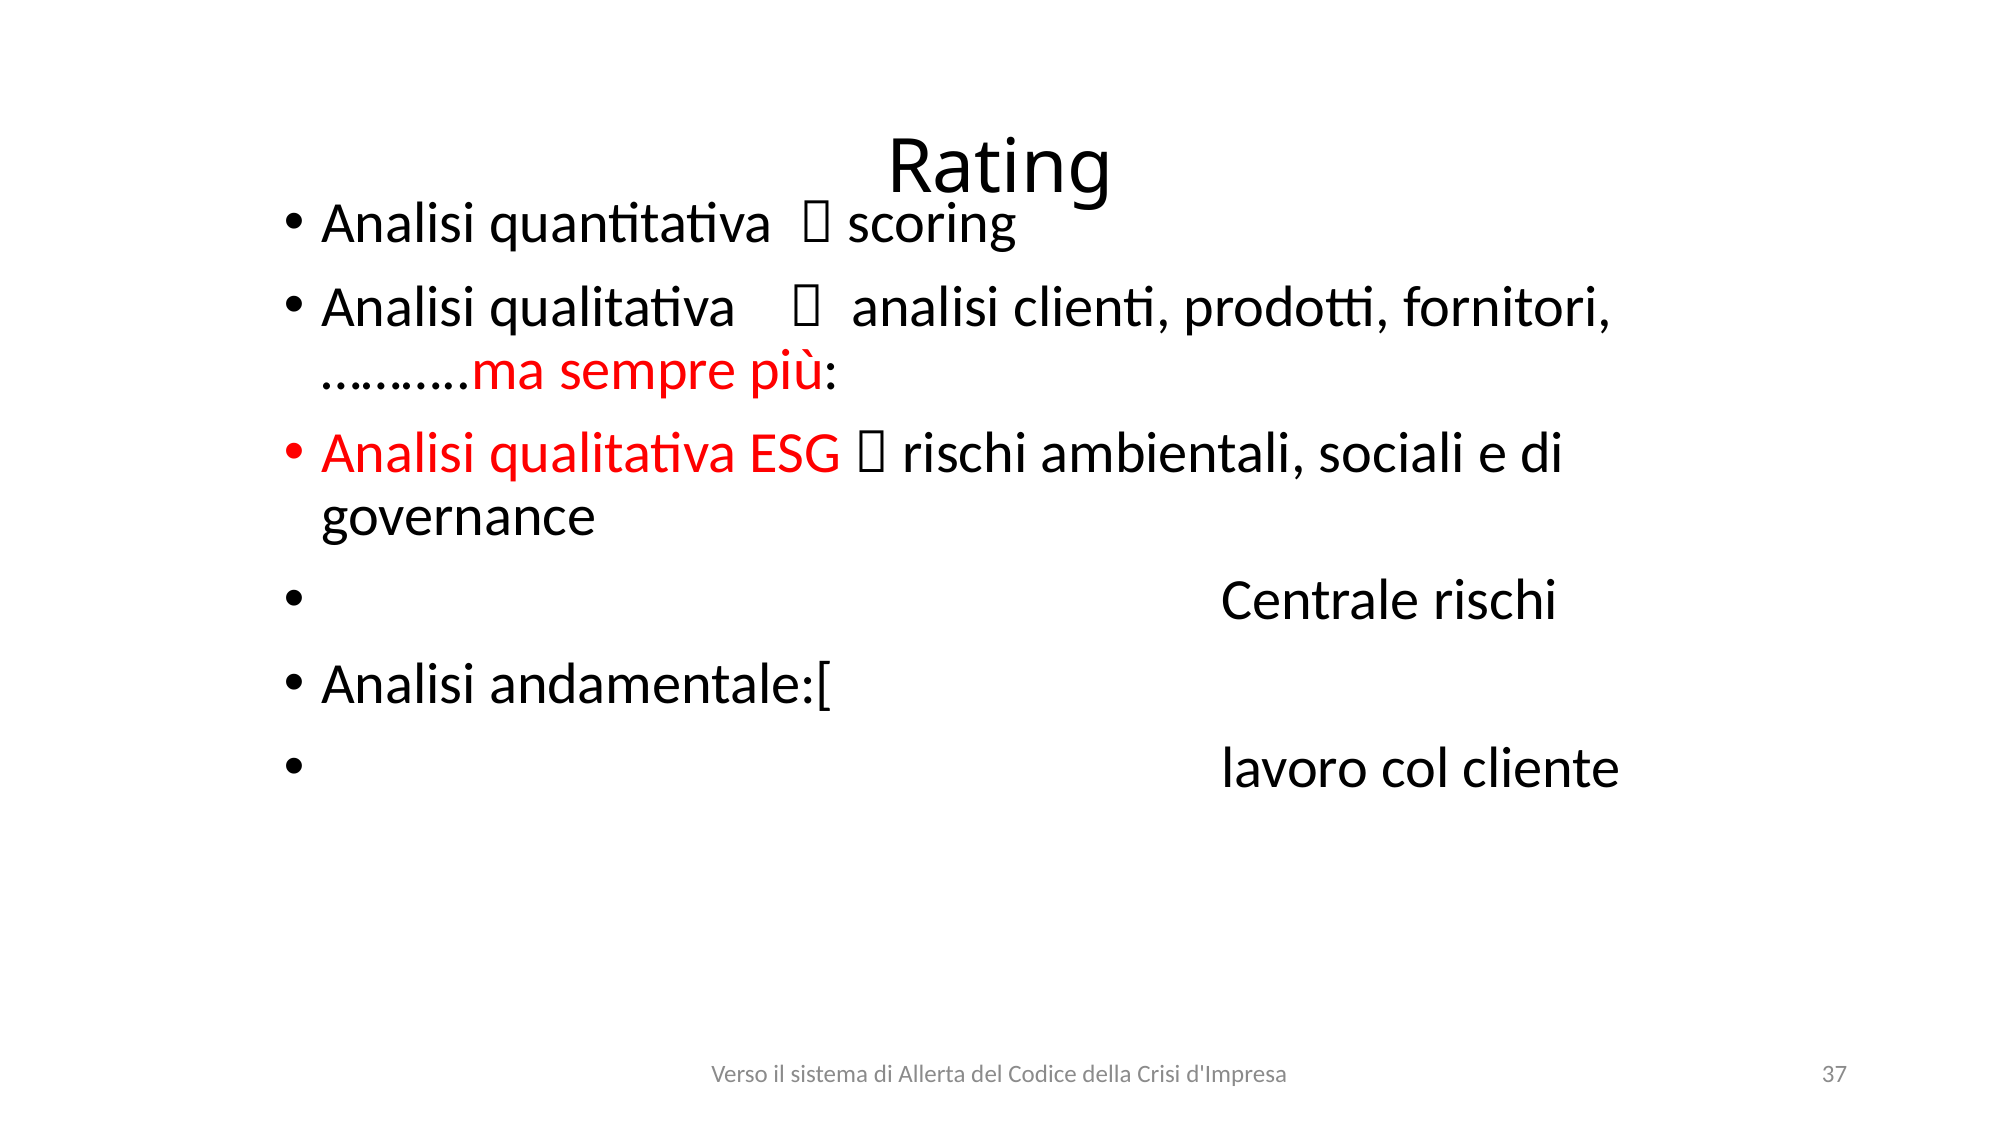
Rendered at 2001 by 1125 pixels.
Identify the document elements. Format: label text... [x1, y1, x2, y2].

footer Verso il sistema di Allerta del Codice della Crisi d'Impresa [662, 1042, 1338, 1103]
title Rating [137, 59, 1863, 278]
list Analisi quantitativa  scoring Analisi qualitativa  analisi clienti, prodotti, fornitori, ………..ma sempre più: Analisi qualitativa ESG  rischi ambientali, sociali e di governance Centrale rischi Analisi andamentale:[ lavoro col cliente [268, 184, 1732, 1010]
slide_number 37 [1412, 1042, 1863, 1103]
